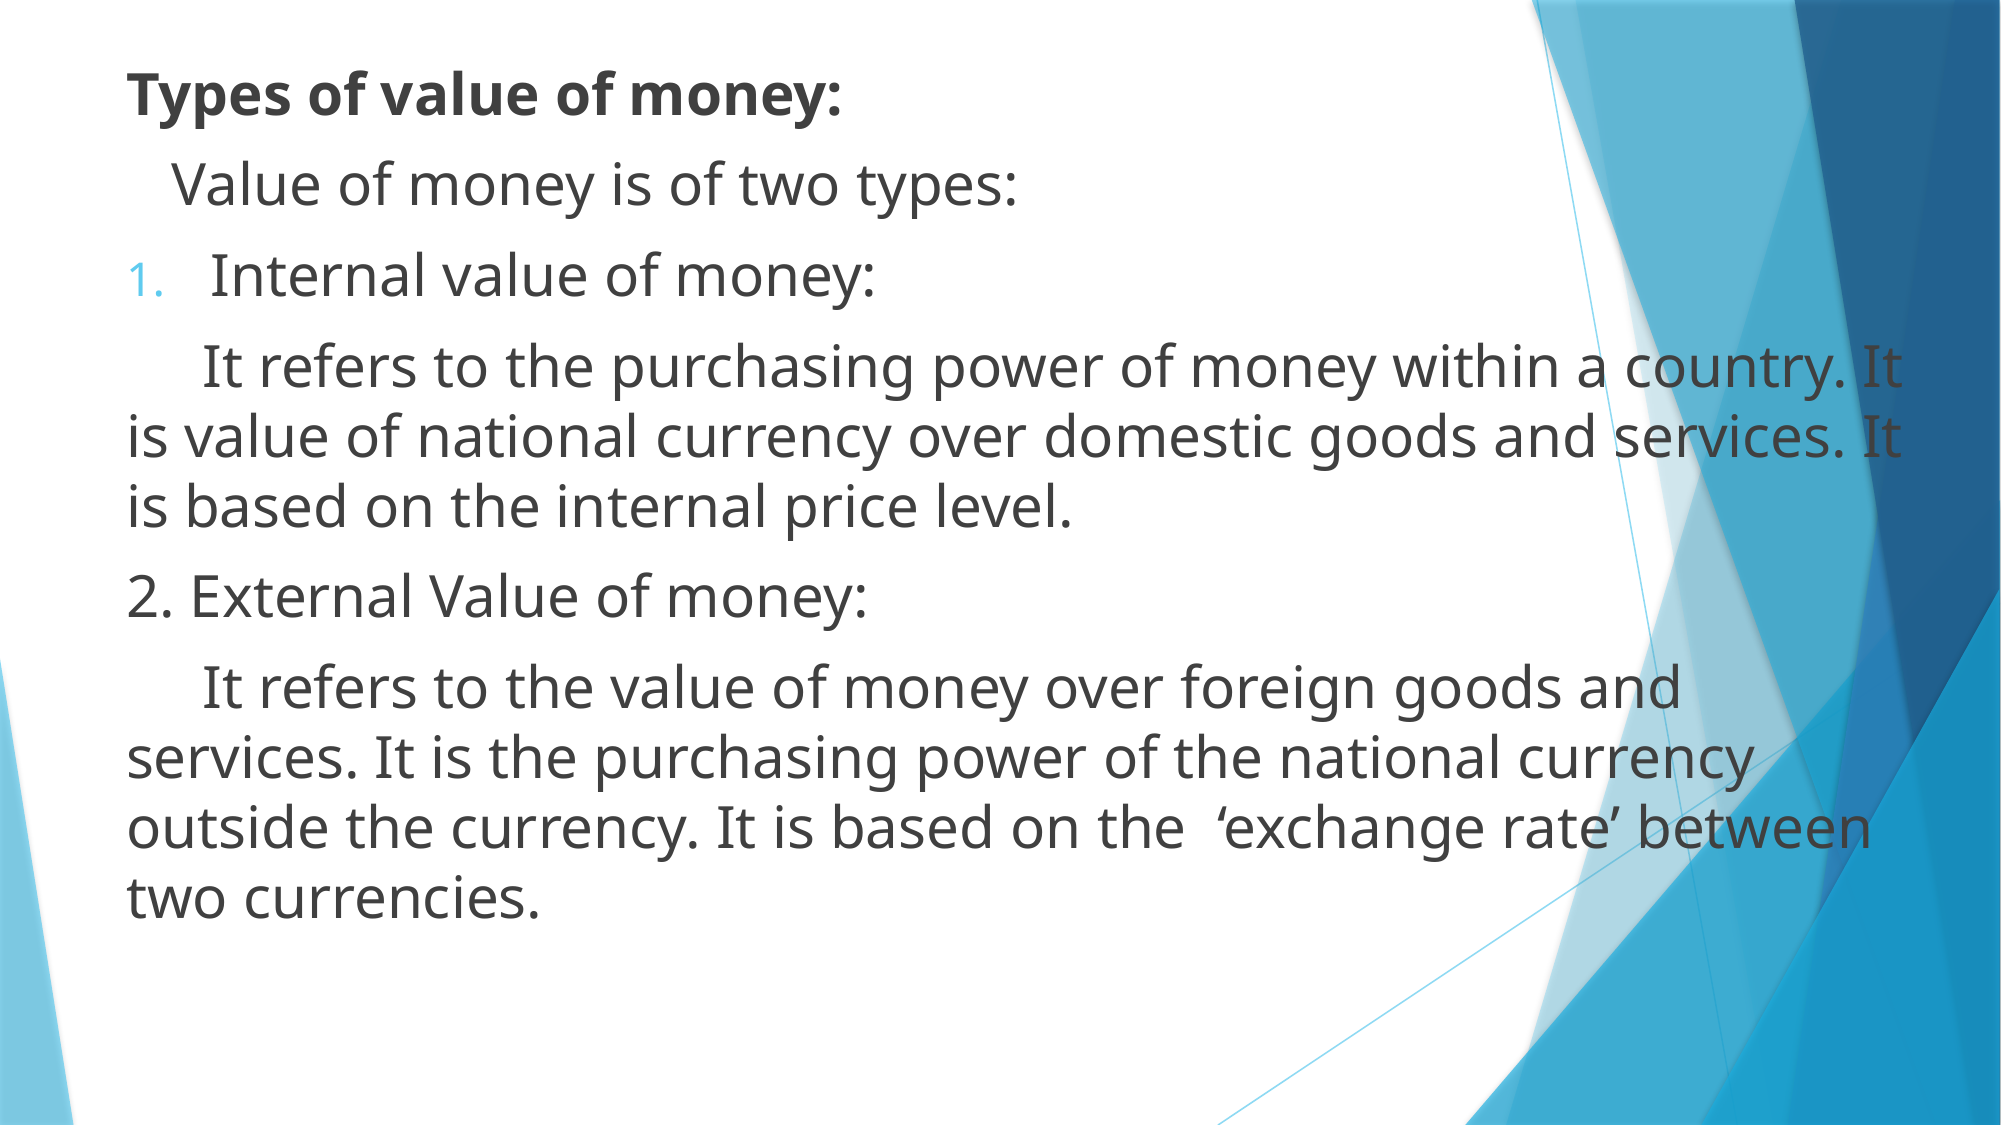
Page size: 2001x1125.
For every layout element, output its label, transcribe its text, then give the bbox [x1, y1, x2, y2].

list Types of value of money: Value of money is of two types: Internal value of money: It refers to the purchasing power of money within a country. It is value of national currency over domestic goods and services. It is based on the internal price level. 2. External Value of money: It refers to the value of money over foreign goods and services. It is the purchasing power of the national currency outside the currency. It is based on the ‘exchange rate’ between two currencies. [111, 49, 1934, 1090]
